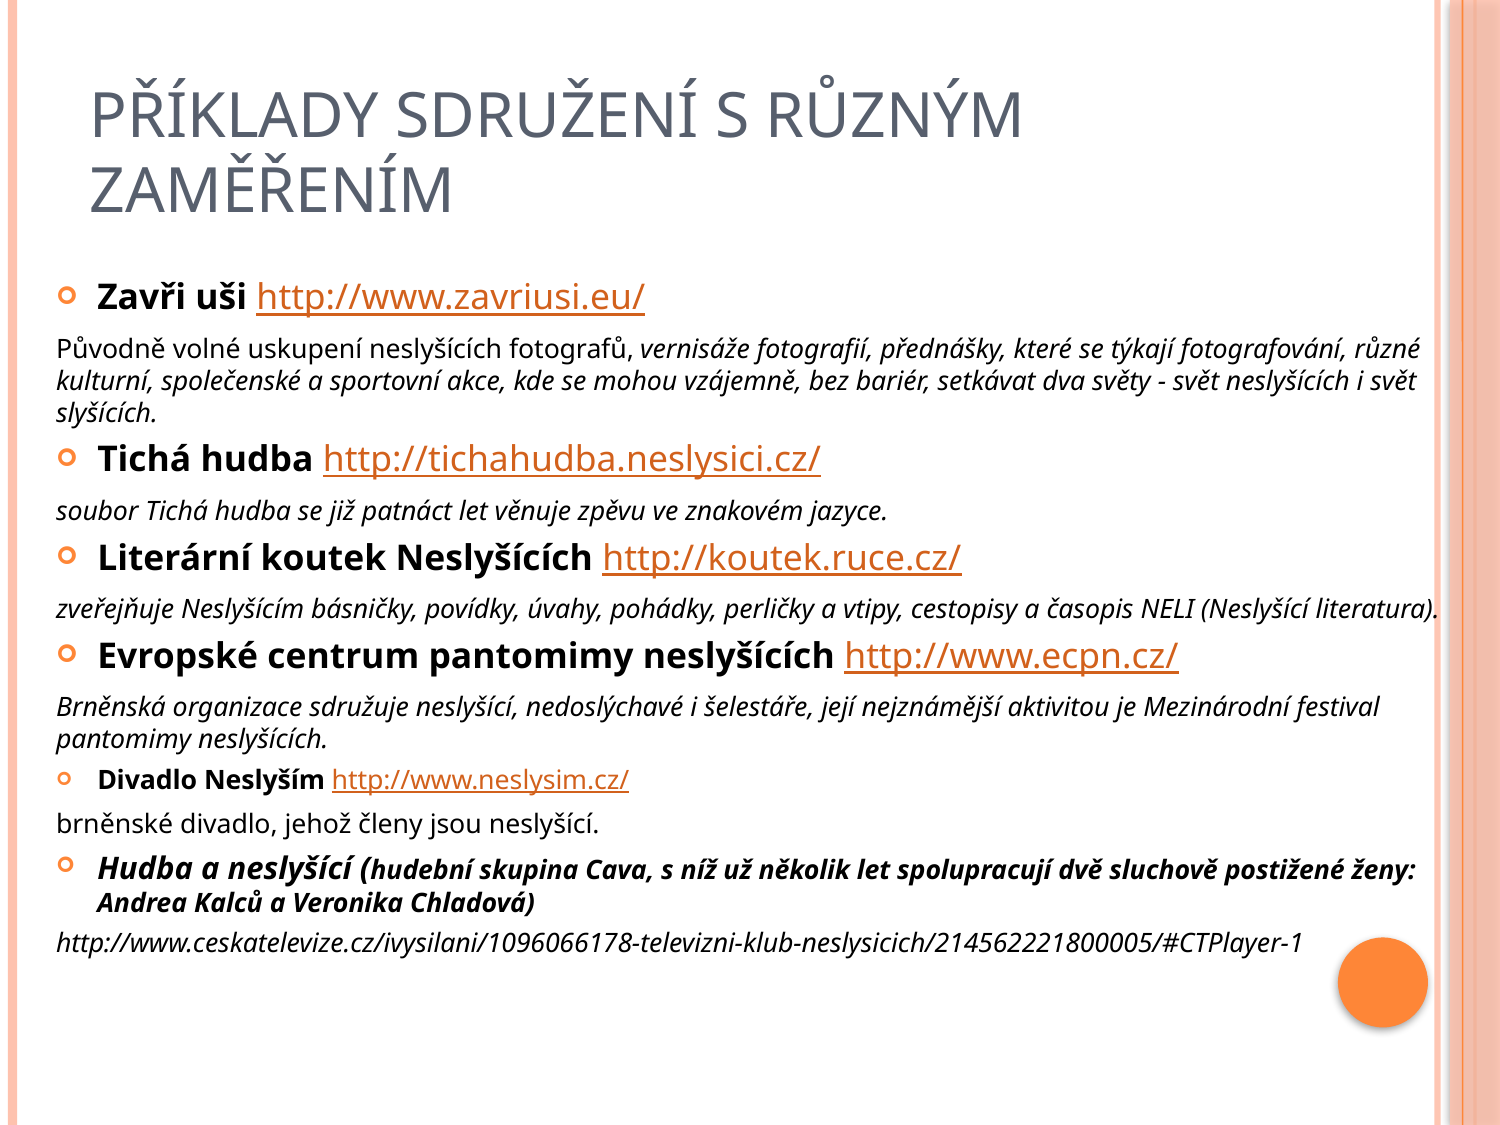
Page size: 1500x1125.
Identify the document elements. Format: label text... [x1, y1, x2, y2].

title Příklady sdružení s různým zaměřením [75, 45, 1300, 233]
list Zavři uši http://www.zavriusi.eu/ Původně volné uskupení neslyšících fotografů, vernisáže fotografií, přednášky, které se týkají fotografování, různé kulturní, společenské a sportovní akce, kde se mohou vzájemně, bez bariér, setkávat dva světy - svět neslyšících i svět slyšících. Tichá hudba http://tichahudba.neslysici.cz/ soubor Tichá hudba se již patnáct let věnuje zpěvu ve znakovém jazyce. Literární koutek Neslyšících http://koutek.ruce.cz/ zveřejňuje Neslyšícím básničky, povídky, úvahy, pohádky, perličky a vtipy, cestopisy a časopis NELI (Neslyšící literatura). Evropské centrum pantomimy neslyšících http://www.ecpn.cz/ Brněnská organizace sdružuje neslyšící, nedoslýchavé i šelestáře, její nejznámější aktivitou je Mezinárodní festival pantomimy neslyšících. Divadlo Neslyším http://www.neslysim.cz/ brněnské divadlo, jehož členy jsou neslyšící. Hudba a neslyšící (hudební skupina Cava, s níž už několik let spolupracují dvě sluchově postižené ženy: Andrea Kalců a Veronika Chladová) http://www.ceskatelevize.cz/ivysilani/1096066178-televizni-klub-neslysicich/214562221800005/#CTPlayer-1 [41, 267, 1459, 976]
